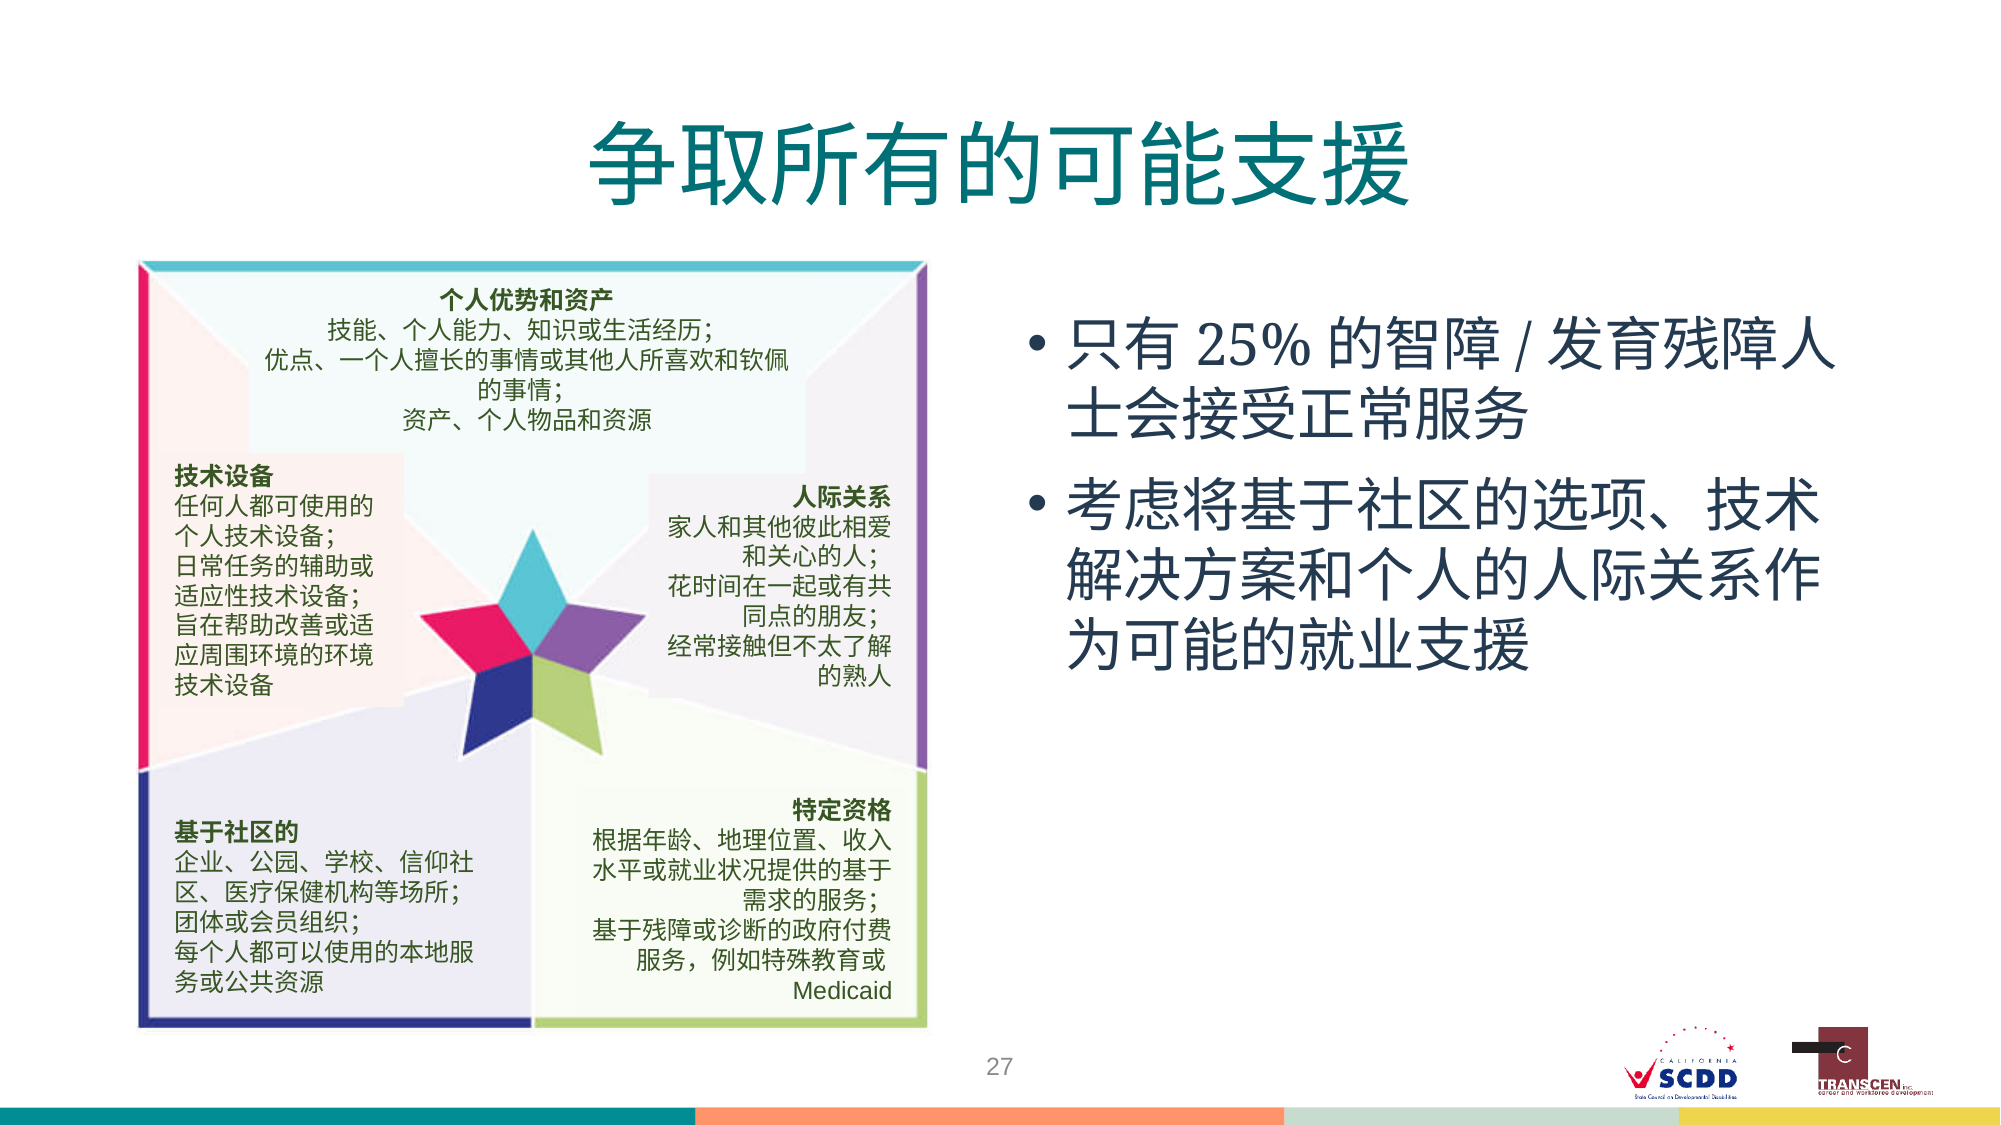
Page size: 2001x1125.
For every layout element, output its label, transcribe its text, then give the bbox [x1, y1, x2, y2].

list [136, 257, 932, 1036]
picture [1622, 1024, 1744, 1104]
list 只有25%的智障/发育残障人士会接受正常服务 考虑将基于社区的选项、技术解决方案和个人的人际关系作为可能的就业支援 [1012, 299, 1863, 1014]
title 争取所有的可能支援 [136, 59, 1863, 278]
picture [1792, 1027, 1933, 1096]
slide_number 27 [774, 1035, 1225, 1096]
